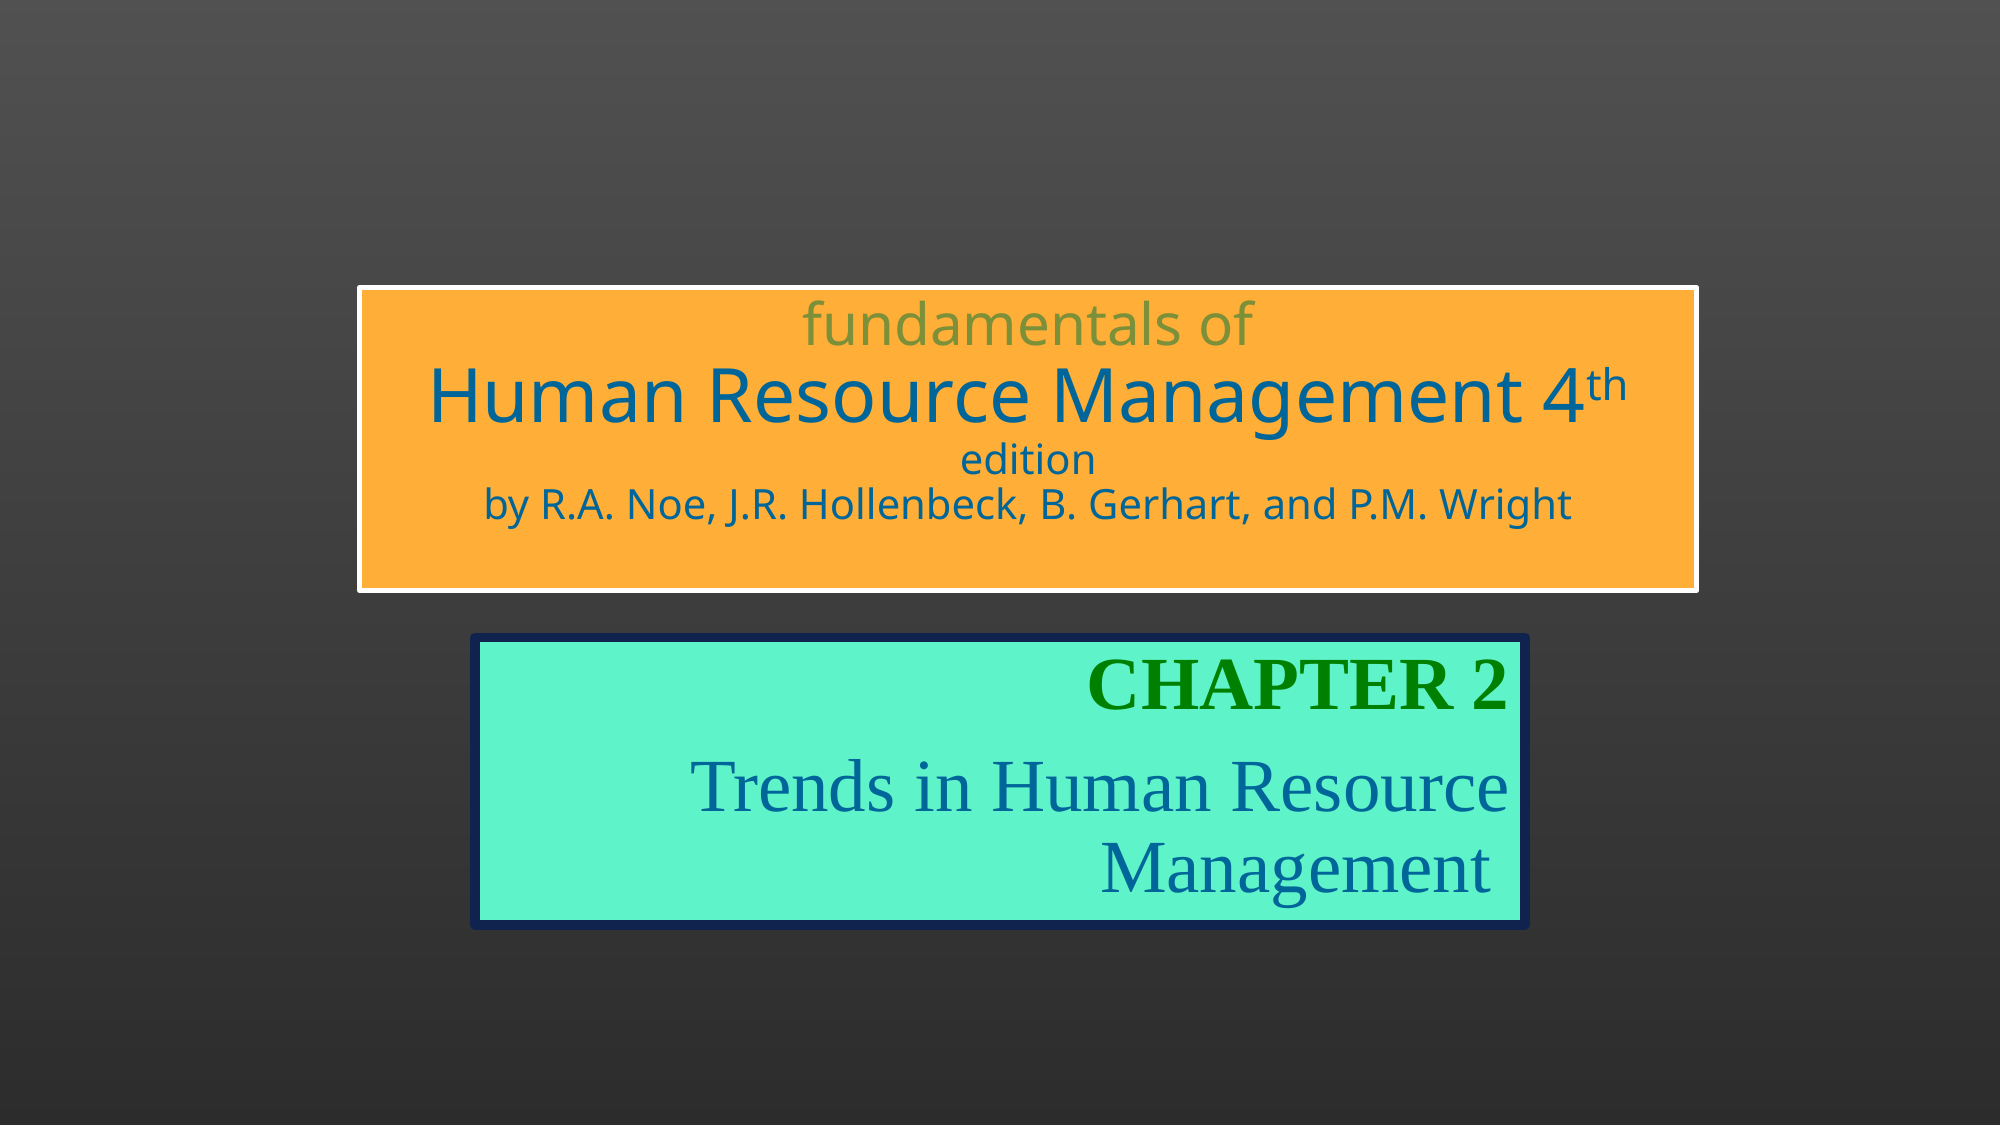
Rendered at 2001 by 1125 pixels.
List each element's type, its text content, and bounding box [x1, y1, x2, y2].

subtitle CHAPTER 2 Trends in Human Resource Management [474, 637, 1525, 925]
title fundamentals of Human Resource Management 4th edition by R.A. Noe, J.R. Hollenbeck, B. Gerhart, and P.M. Wright [359, 287, 1697, 591]
